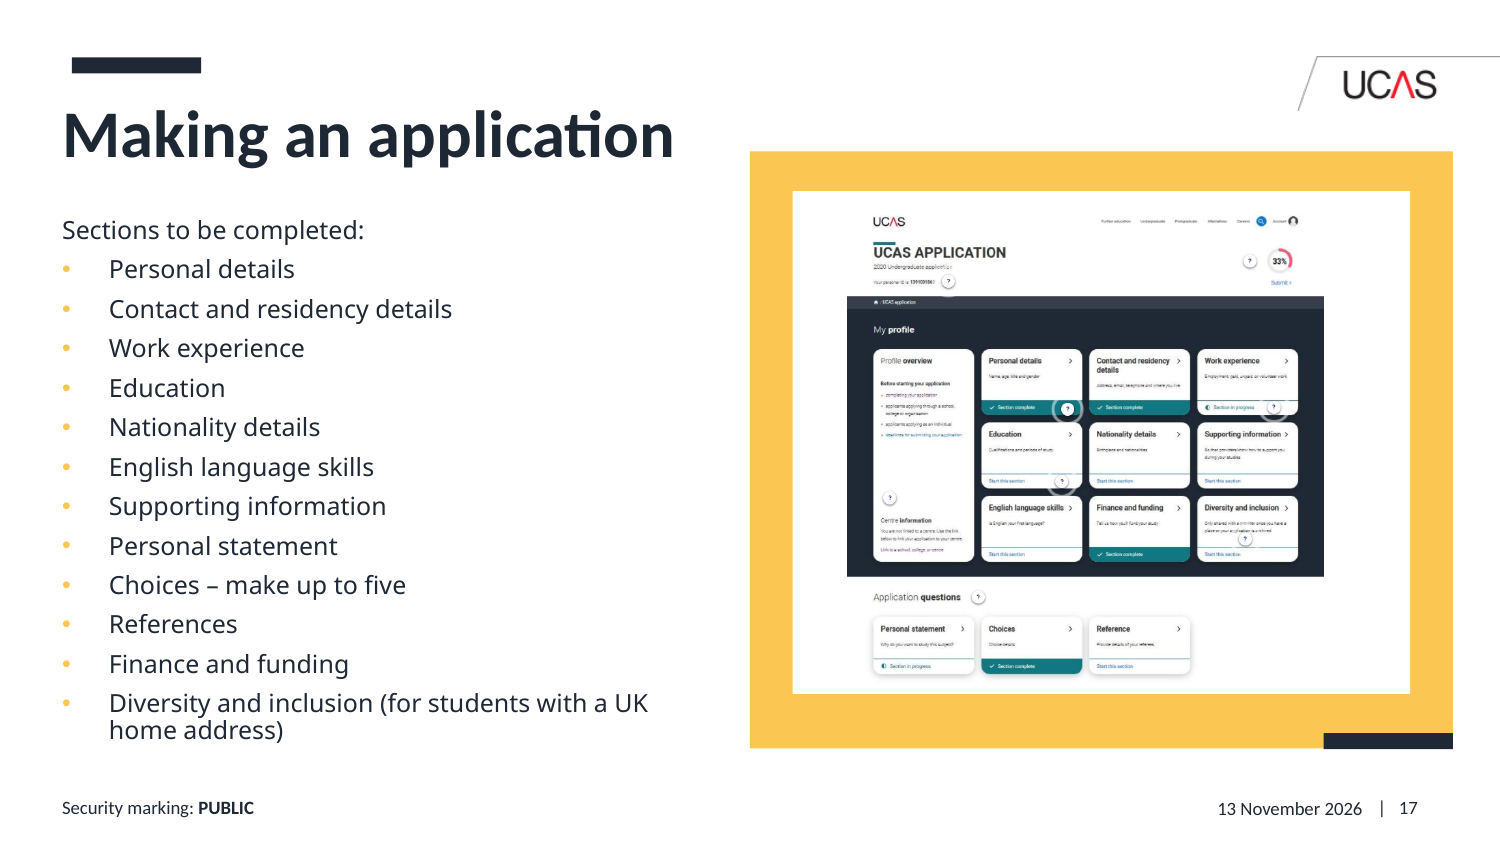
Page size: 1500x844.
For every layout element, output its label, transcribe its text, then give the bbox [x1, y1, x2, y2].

text_box Security marking: PUBLIC [47, 788, 723, 826]
text_box | 17 [1362, 788, 1453, 826]
list Sections to be completed: Personal details Contact and residency details Work experience Education Nationality details English language skills Supporting information Personal statement Choices – make up to five References Finance and funding Diversity and inclusion (for students with a UK home address) [47, 210, 723, 788]
title Making an application [47, 88, 818, 251]
picture [792, 191, 1411, 694]
text_box 24 January 2022 [978, 788, 1363, 827]
